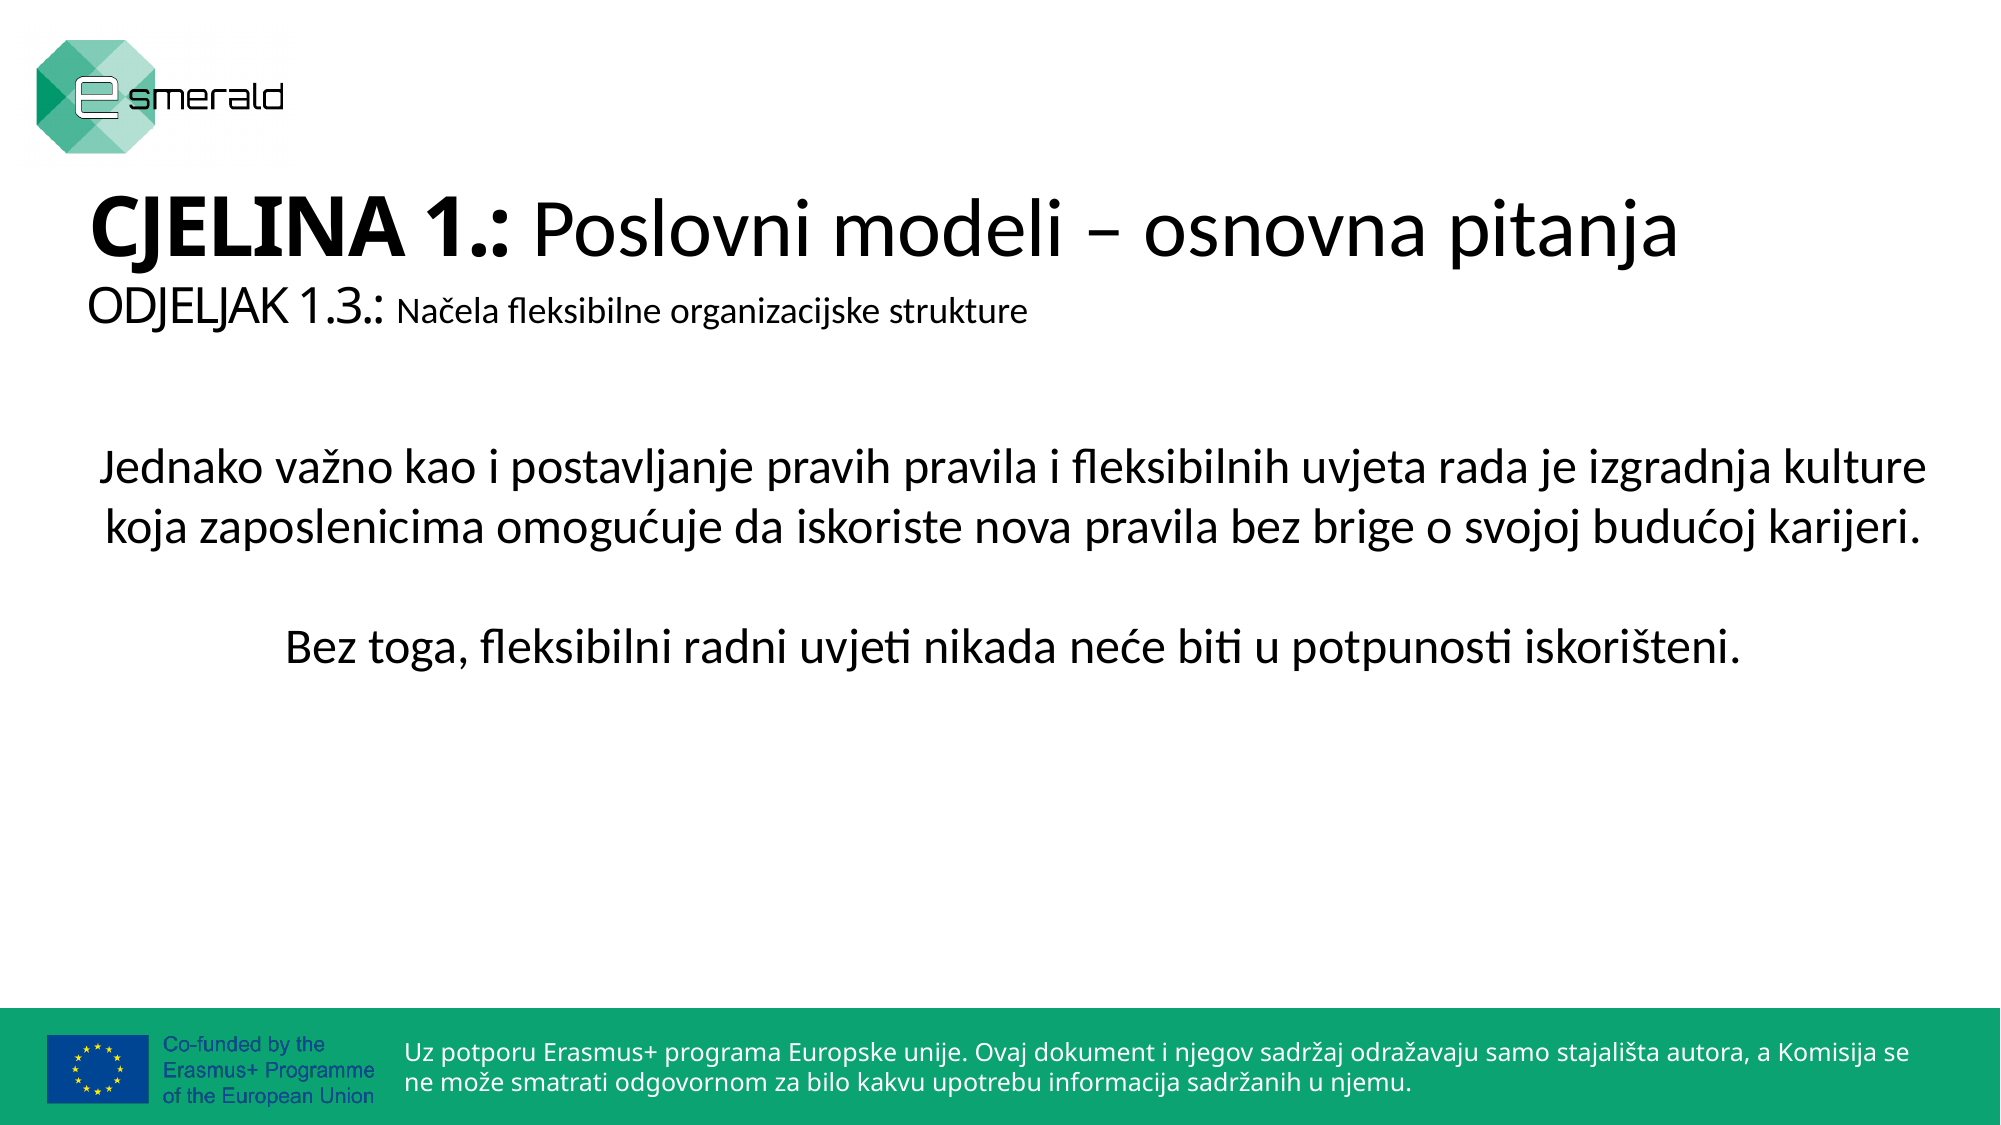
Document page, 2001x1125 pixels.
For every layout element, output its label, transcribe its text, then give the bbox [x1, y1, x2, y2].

picture [15, 18, 302, 169]
text_box CJELINA 1.: Poslovni modeli – osnovna pitanja ODJELJAK 1.3.: Načela fleksibilne organizacijske strukture Jednako važno kao i postavljanje pravih pravila i fleksibilnih uvjeta rada je izgradnja kulture koja zaposlenicima omogućuje da iskoriste nova pravila bez brige o svojoj budućoj karijeri. Bez toga, fleksibilni radni uvjeti nikada neće biti u potpunosti iskorišteni. [71, 166, 1957, 1101]
picture [47, 1035, 374, 1107]
